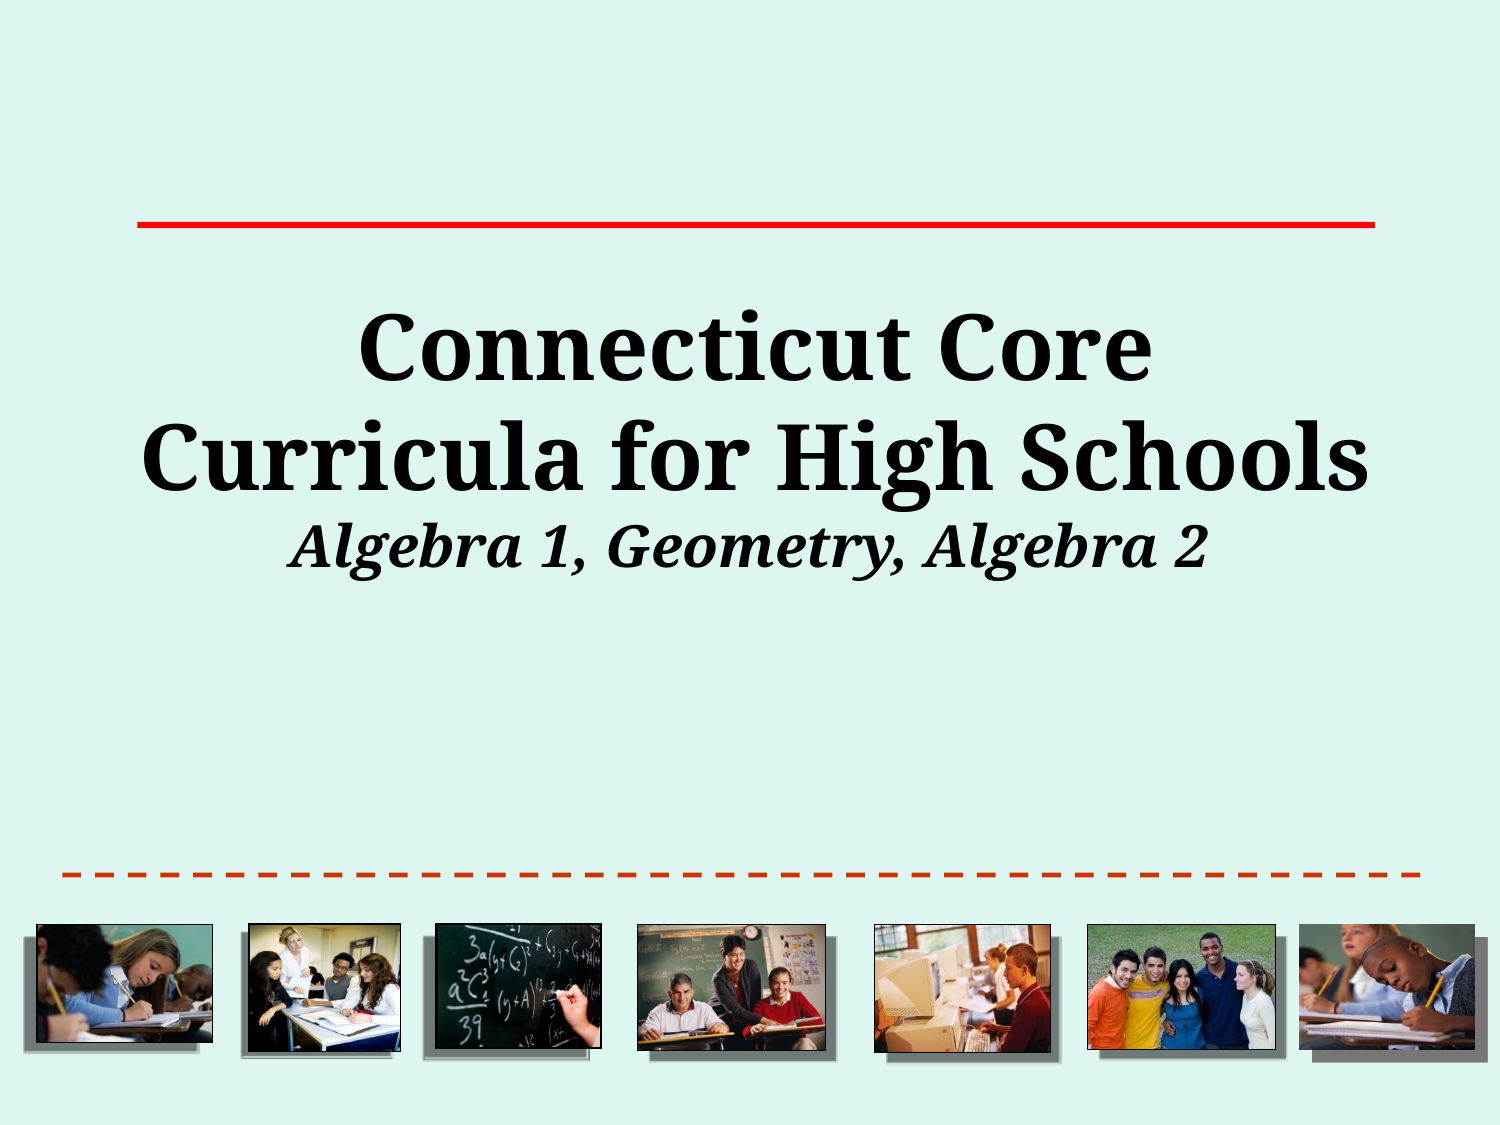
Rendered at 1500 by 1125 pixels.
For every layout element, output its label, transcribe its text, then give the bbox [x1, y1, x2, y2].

picture [874, 924, 1051, 1053]
picture [37, 924, 213, 1043]
picture [1087, 924, 1276, 1050]
picture [637, 924, 826, 1051]
title Connecticut Core Curricula for High Schools Algebra 1, Geometry, Algebra 2 [118, 99, 1394, 838]
picture [437, 924, 601, 1048]
picture [249, 924, 401, 1051]
picture [1299, 924, 1476, 1051]
